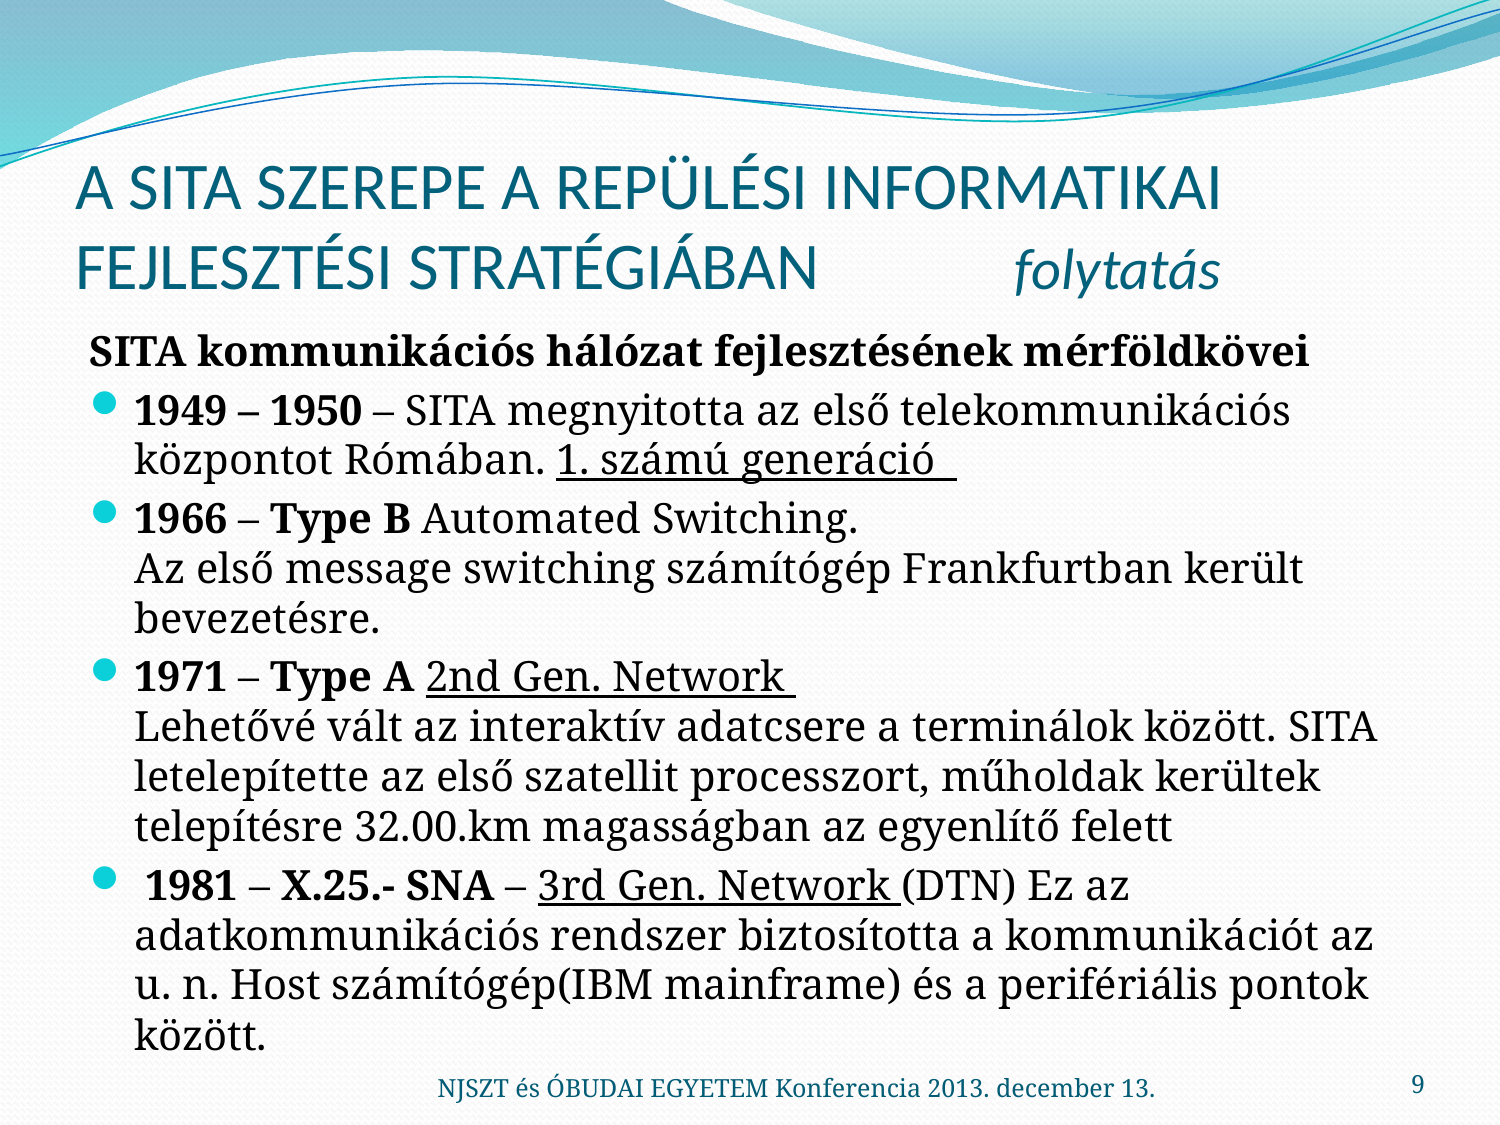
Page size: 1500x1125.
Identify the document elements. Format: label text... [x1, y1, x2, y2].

slide_number 9 [1299, 1042, 1425, 1103]
list SITA kommunikációs hálózat fejlesztésének mérföldkövei 1949 – 1950 – SITA megnyitotta az első telekommunikációs központot Rómában. 1. számú generáció 1966 – Type B Automated Switching. Az első message switching számítógép Frankfurtban került bevezetésre. 1971 – Type A 2nd Gen. Network Lehetővé vált az interaktív adatcsere a terminálok között. SITA letelepítette az első szatellit processzort, műholdak kerültek telepítésre 32.00.km magasságban az egyenlítő felett 1981 – X.25.- SNA – 3rd Gen. Network (DTN) Ez az adatkommunikációs rendszer biztosította a kommunikációt az u. n. Host számítógép(IBM mainframe) és a perifériális pontok között. [75, 317, 1425, 1038]
footer NJSZT és ÓBUDAI EGYETEM Konferencia 2013. december 13. [437, 1042, 1176, 1103]
title A SITA SZEREPE A REPÜLÉSI INFORMATIKAI FEJLESZTÉSI STRATÉGIÁBAN folytatás [75, 115, 1425, 303]
